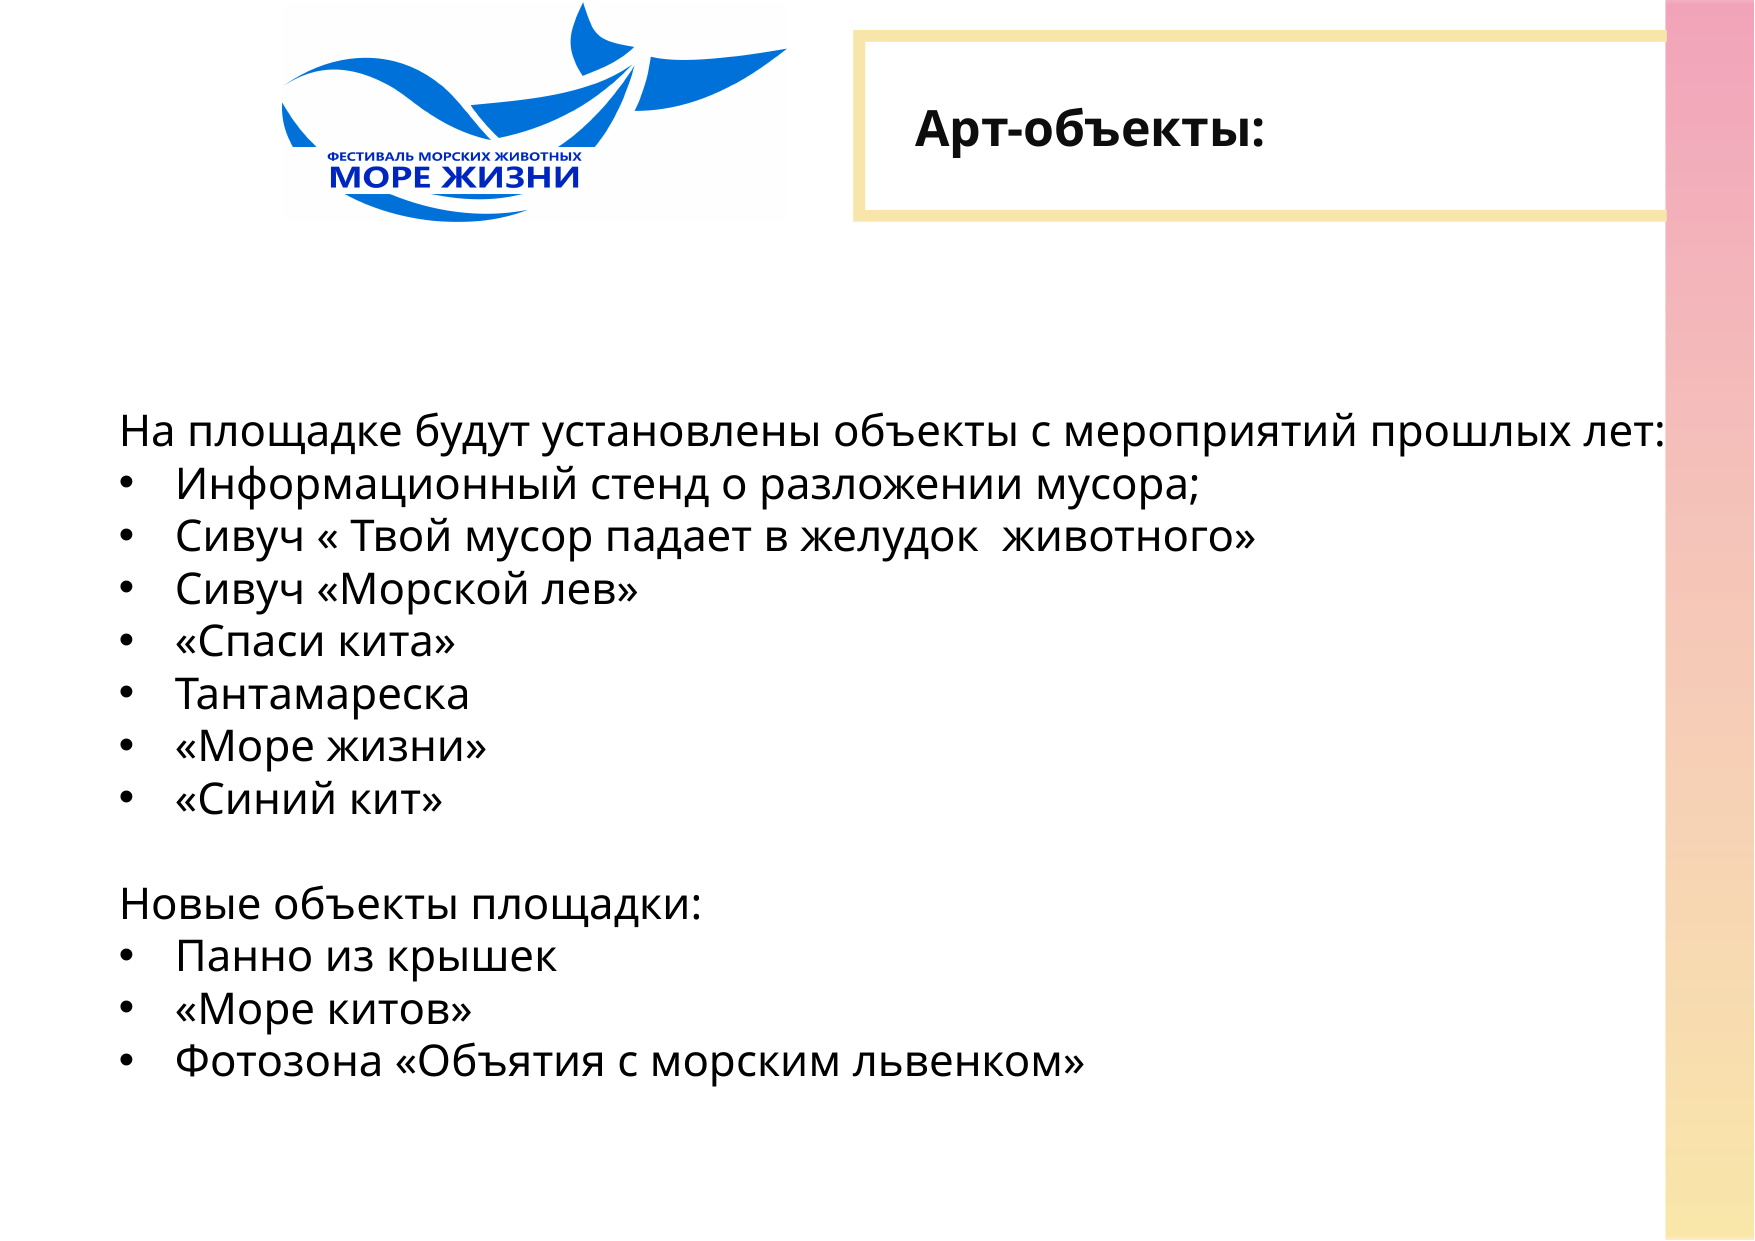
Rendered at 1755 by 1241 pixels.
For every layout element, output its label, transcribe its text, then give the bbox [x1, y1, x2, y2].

text_box На площадке будут установлены объекты с мероприятий прошлых лет: Информационный стенд о разложении мусора; Сивуч « Твой мусор падает в желудок животного» Сивуч «Морской лев» «Спаси кита» Тантамареска «Море жизни» «Синий кит» Новые объекты площадки: Панно из крышек «Море китов» Фотозона «Объятия с морским львенком» [103, 395, 1659, 1198]
picture [282, 1, 787, 223]
picture [853, 0, 1755, 1241]
